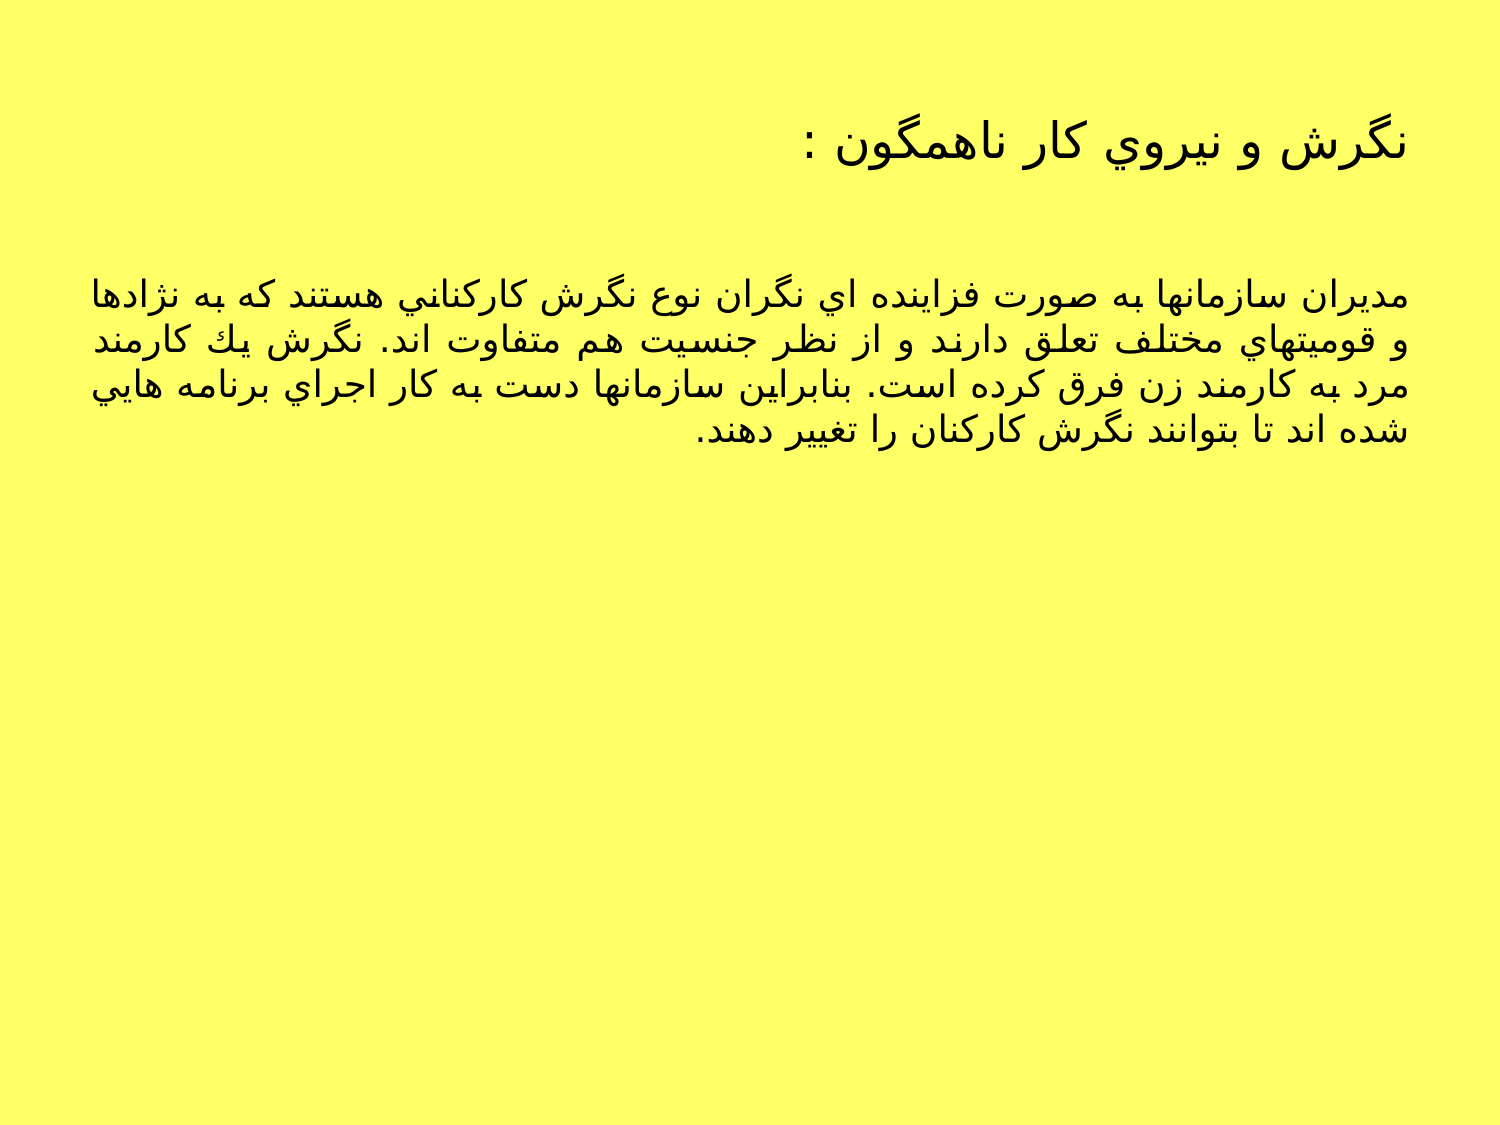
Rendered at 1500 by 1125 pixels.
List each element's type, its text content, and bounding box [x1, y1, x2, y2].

list مديران سازمانها به صورت فزاينده اي نگران نوع نگرش كاركناني هستند كه به نژادها و قوميتهاي مختلف تعلق دارند و از نظر جنسيت هم متفاوت اند. نگرش يك كارمند مرد به كارمند زن فرق كرده است. بنابراين سازمانها دست به كار اجراي برنامه هايي شده اند تا بتوانند نگرش كاركنان را تغيير دهند. [75, 262, 1425, 1005]
title نگرش و نيروي كار ناهمگون : [75, 45, 1425, 233]
